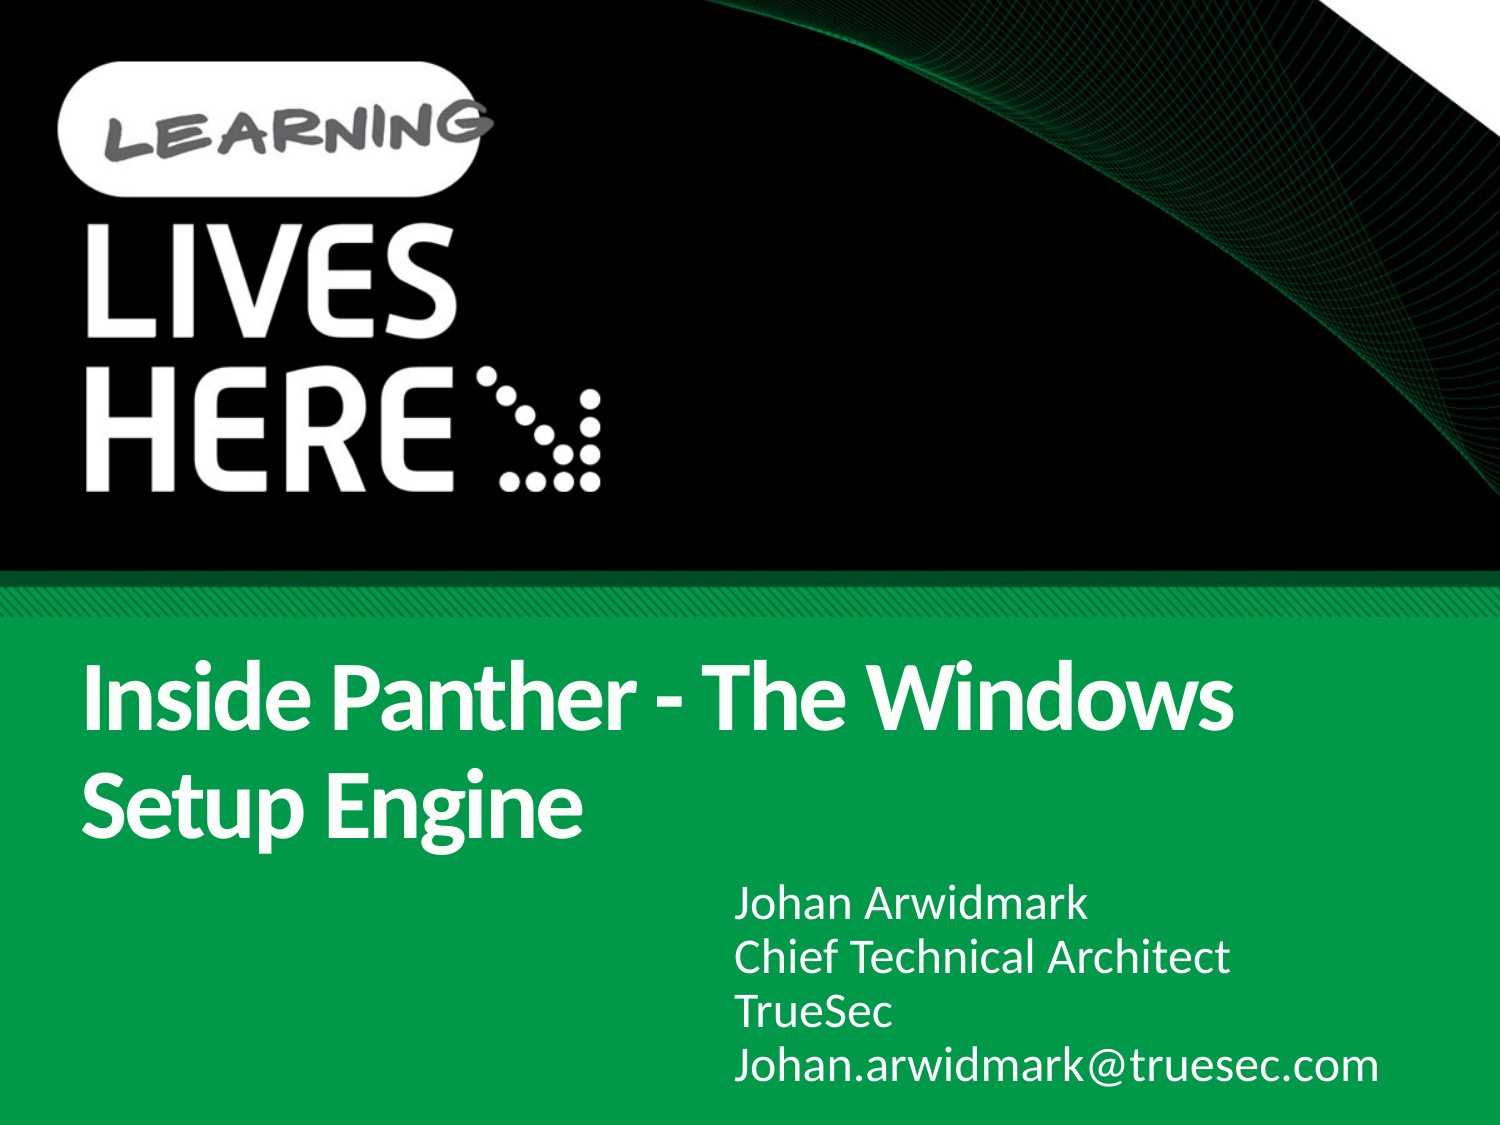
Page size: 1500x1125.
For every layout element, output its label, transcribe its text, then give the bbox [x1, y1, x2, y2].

picture [0, 0, 1500, 1125]
subtitle Johan Arwidmark Chief Technical Architect TrueSec Johan.arwidmark@truesec.com [734, 876, 1469, 952]
title Inside Panther - The Windows Setup Engine [80, 644, 1380, 864]
